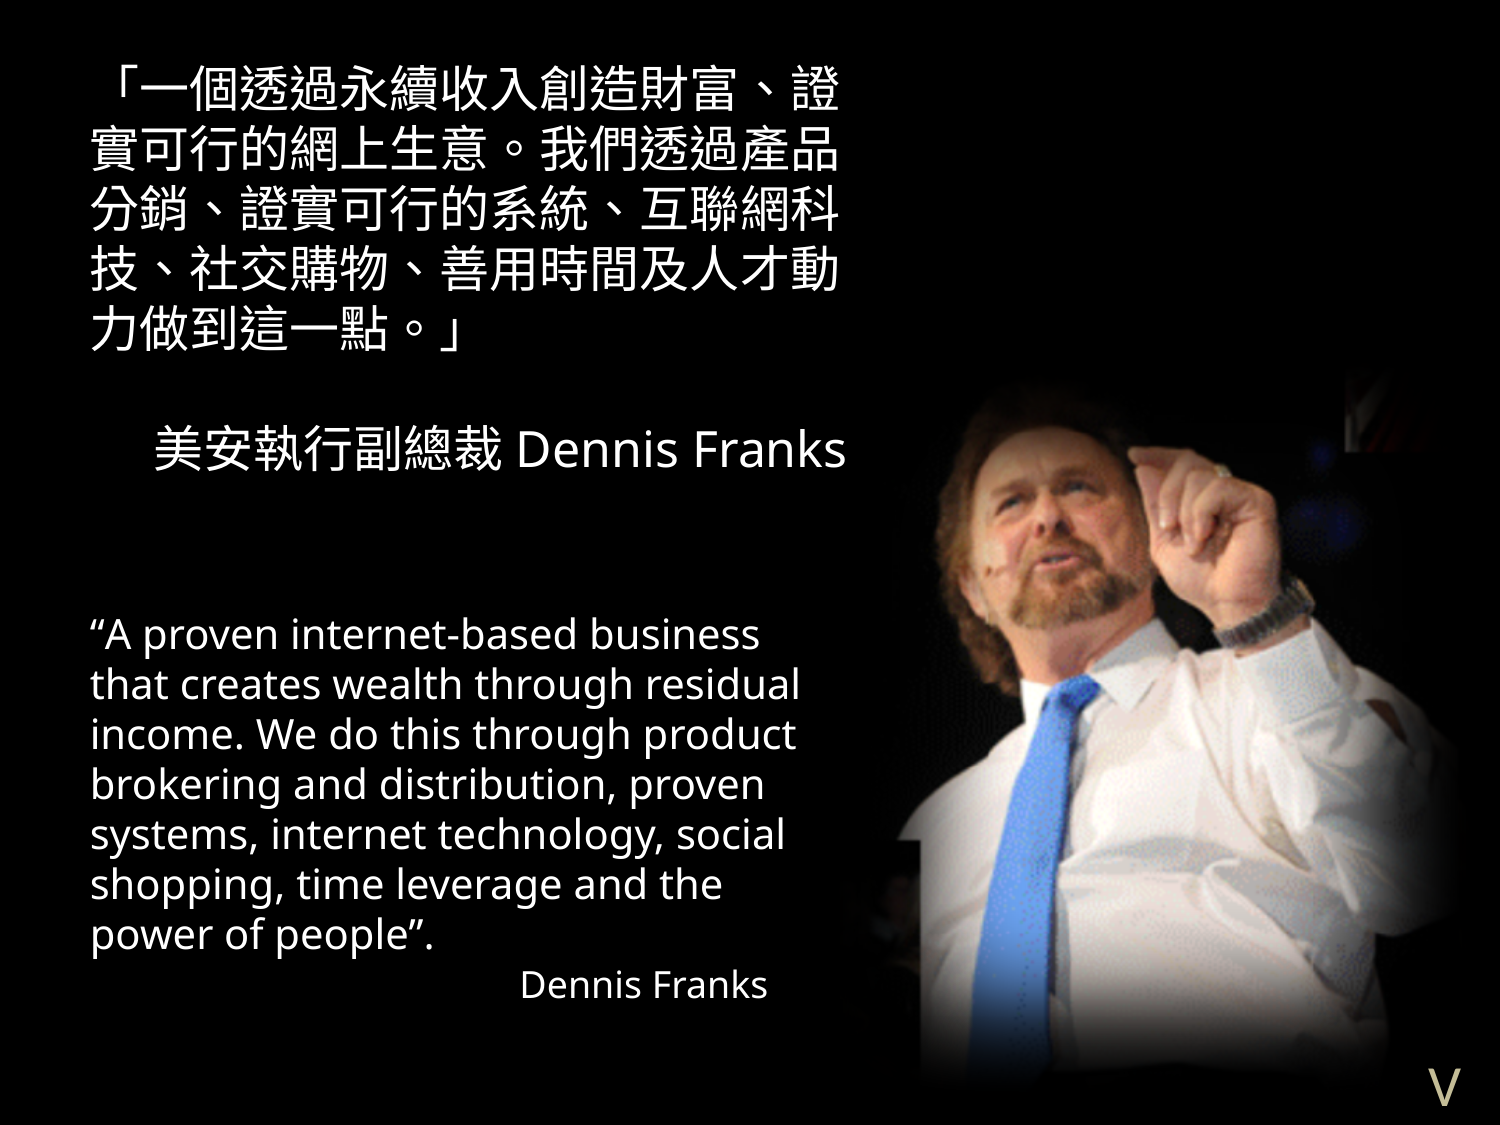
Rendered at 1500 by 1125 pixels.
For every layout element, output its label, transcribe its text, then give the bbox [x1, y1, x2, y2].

text_box Dennis Franks [504, 953, 784, 1013]
text_box “A proven internet-based business that creates wealth through residual income. We do this through product brokering and distribution, proven systems, internet technology, social shopping, time leverage and the power of people”. [75, 600, 822, 1105]
text_box V [1389, 1041, 1500, 1125]
text_box 「一個透過永續收入創造財富、證實可行的網上生意。我們透過產品分銷、證實可行的系統、互聯網科技、社交購物、善用時間及人才動力做到這一點。」 美安執行副總裁Dennis Franks [75, 50, 863, 543]
picture [826, 349, 1476, 1101]
